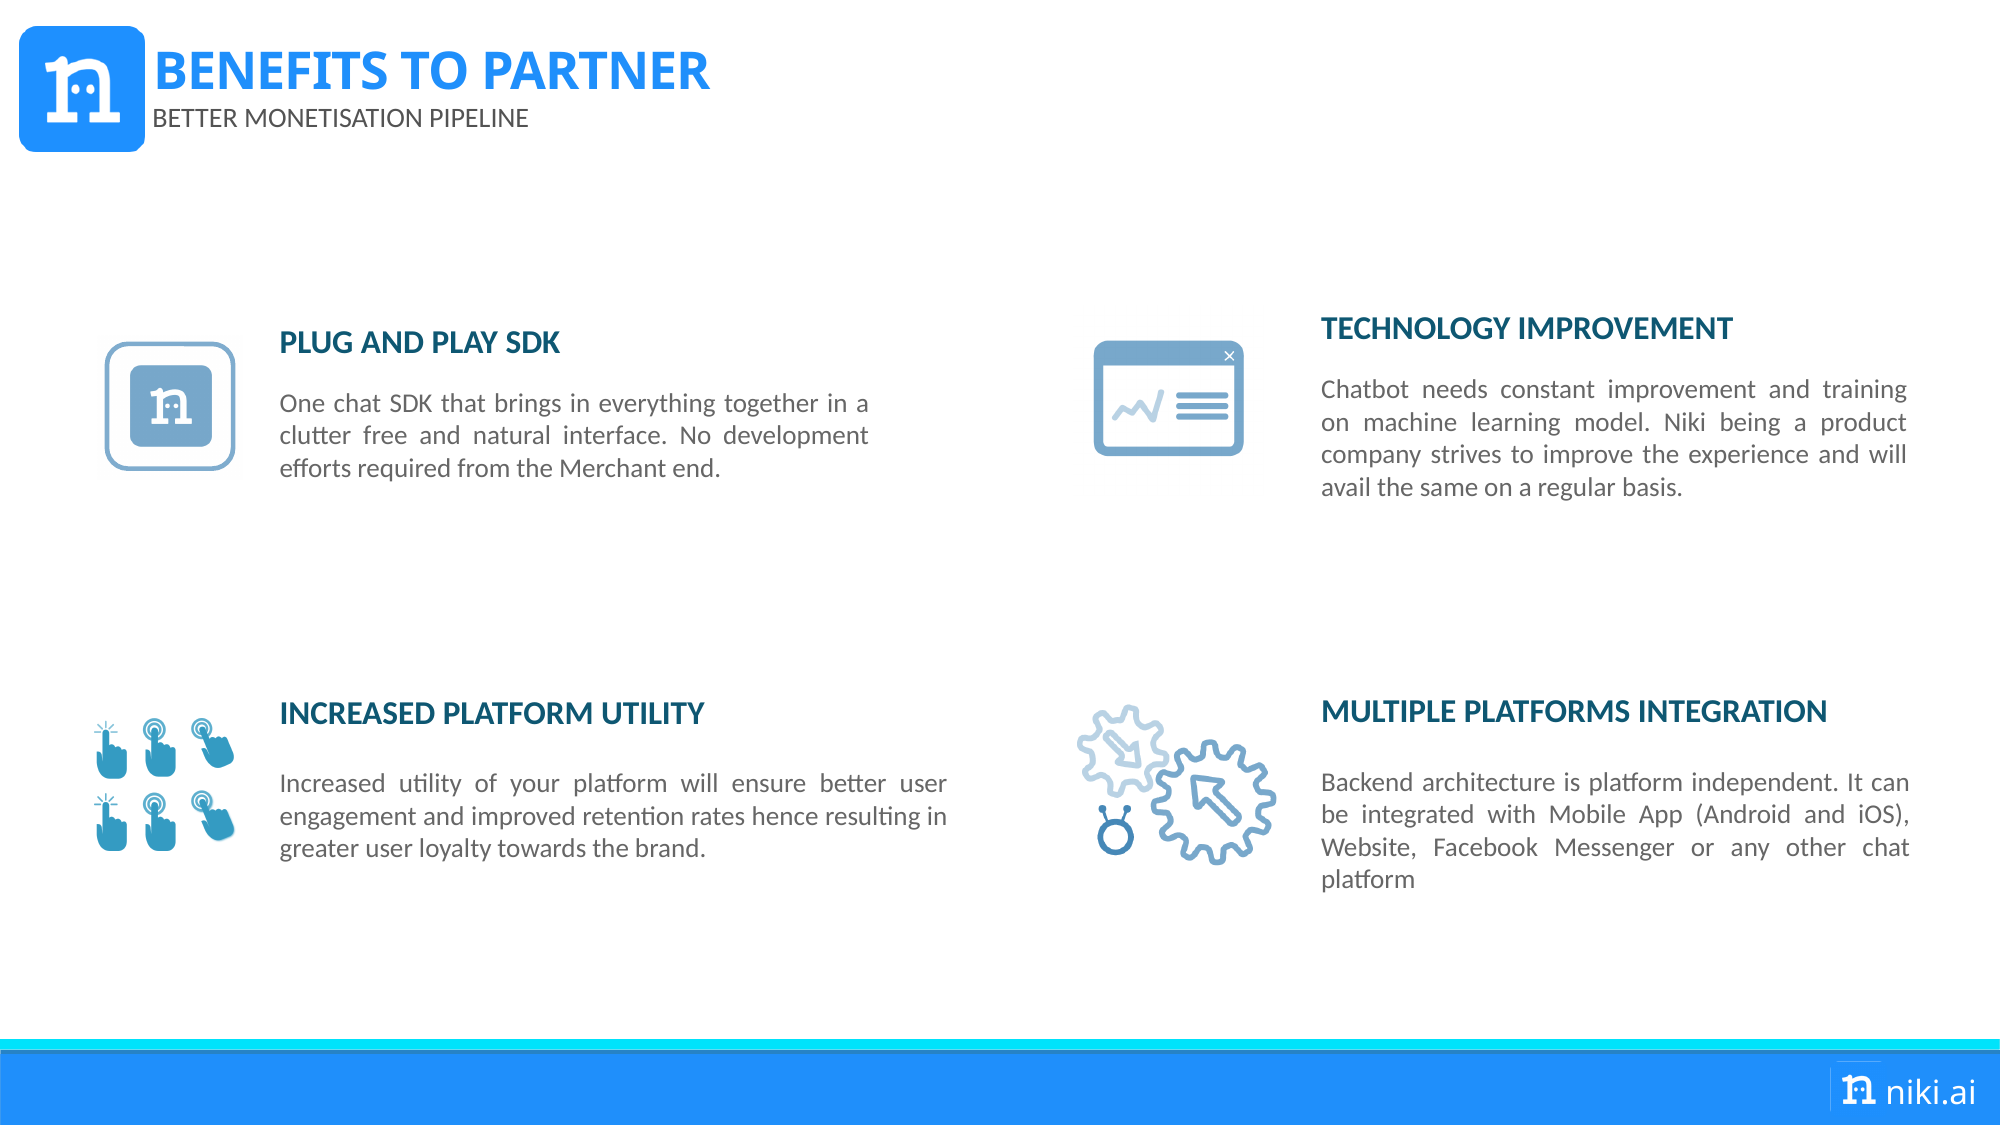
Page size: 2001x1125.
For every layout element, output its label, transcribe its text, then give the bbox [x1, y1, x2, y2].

picture [1072, 305, 1264, 496]
text_box TECHNOLOGY IMPROVEMENT Chatbot needs constant improvement and training on machine learning model. Niki being a product company strives to improve the experience and will avail the same on a regular basis. [1306, 291, 1923, 461]
text_box PLUG AND PLAY SDK One chat SDK that brings in everything together in a clutter free and natural interface. No development efforts required from the Merchant end. [264, 305, 885, 502]
text_box niki.ai [1888, 1063, 1985, 1119]
text_box BETTER MONETISATION PIPELINE [149, 108, 1238, 141]
text_box MULTIPLE PLATFORMS INTEGRATION Backend architecture is platform independent. It can be integrated with Mobile App (Android and iOS), Website, Facebook Messenger or any other chat platform [1306, 674, 1926, 921]
text_box INCREASED PLATFORM UTILITY Increased utility of your platform will ensure better user engagement and improved retention rates hence resulting in greater user loyalty towards the brand. [264, 675, 963, 922]
picture [1051, 670, 1286, 904]
text_box BENEFITS TO PARTNER [149, 53, 1239, 108]
picture [17, 25, 145, 152]
picture [1830, 1061, 1887, 1117]
picture [93, 718, 238, 851]
picture [97, 335, 243, 480]
